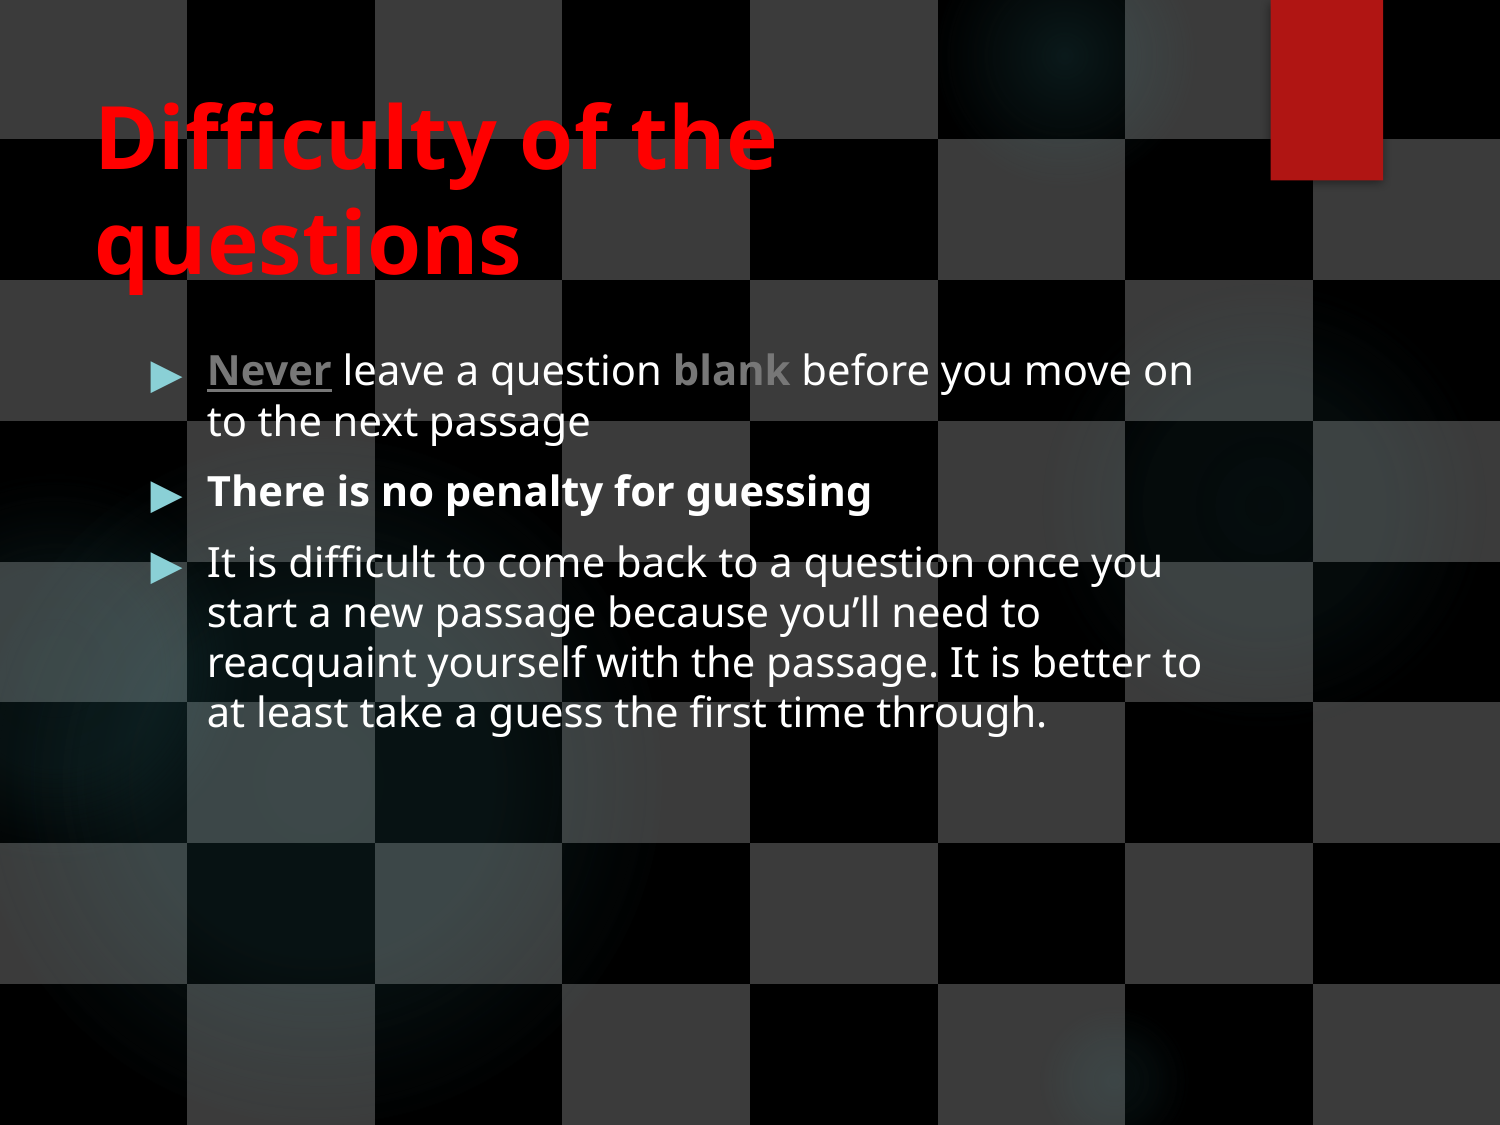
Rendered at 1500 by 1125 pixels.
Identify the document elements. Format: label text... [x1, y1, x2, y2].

title Difficulty of the questions [79, 74, 1237, 304]
picture [0, 0, 1500, 1125]
list Never leave a question blank before you move on to the next passage There is no penalty for guessing It is difficult to come back to a question once you start a new passage because you’ll need to reacquaint yourself with the passage. It is better to at least take a guess the first time through. [135, 336, 1237, 1025]
